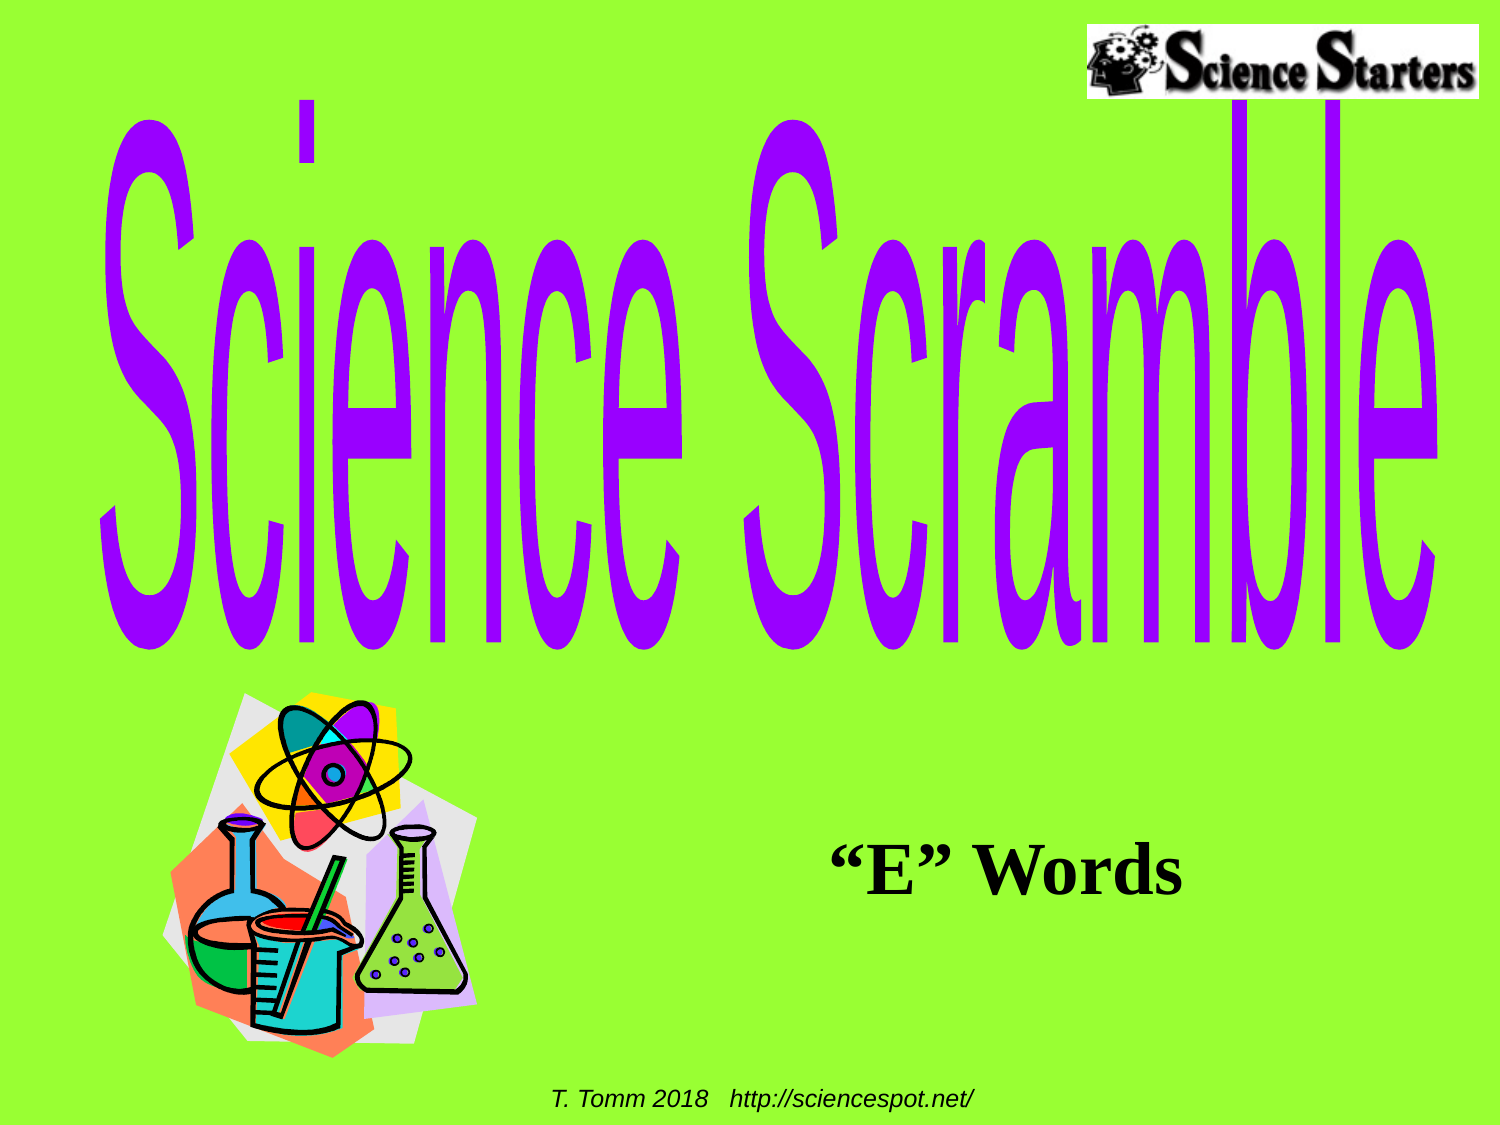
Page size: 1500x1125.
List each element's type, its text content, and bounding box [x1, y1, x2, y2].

text_box “E” Words [637, 812, 1375, 918]
picture [162, 687, 482, 1063]
picture [1087, 24, 1479, 99]
text_box T. Tomm 2018 http://sciencespot.net/ [237, 1074, 1288, 1125]
